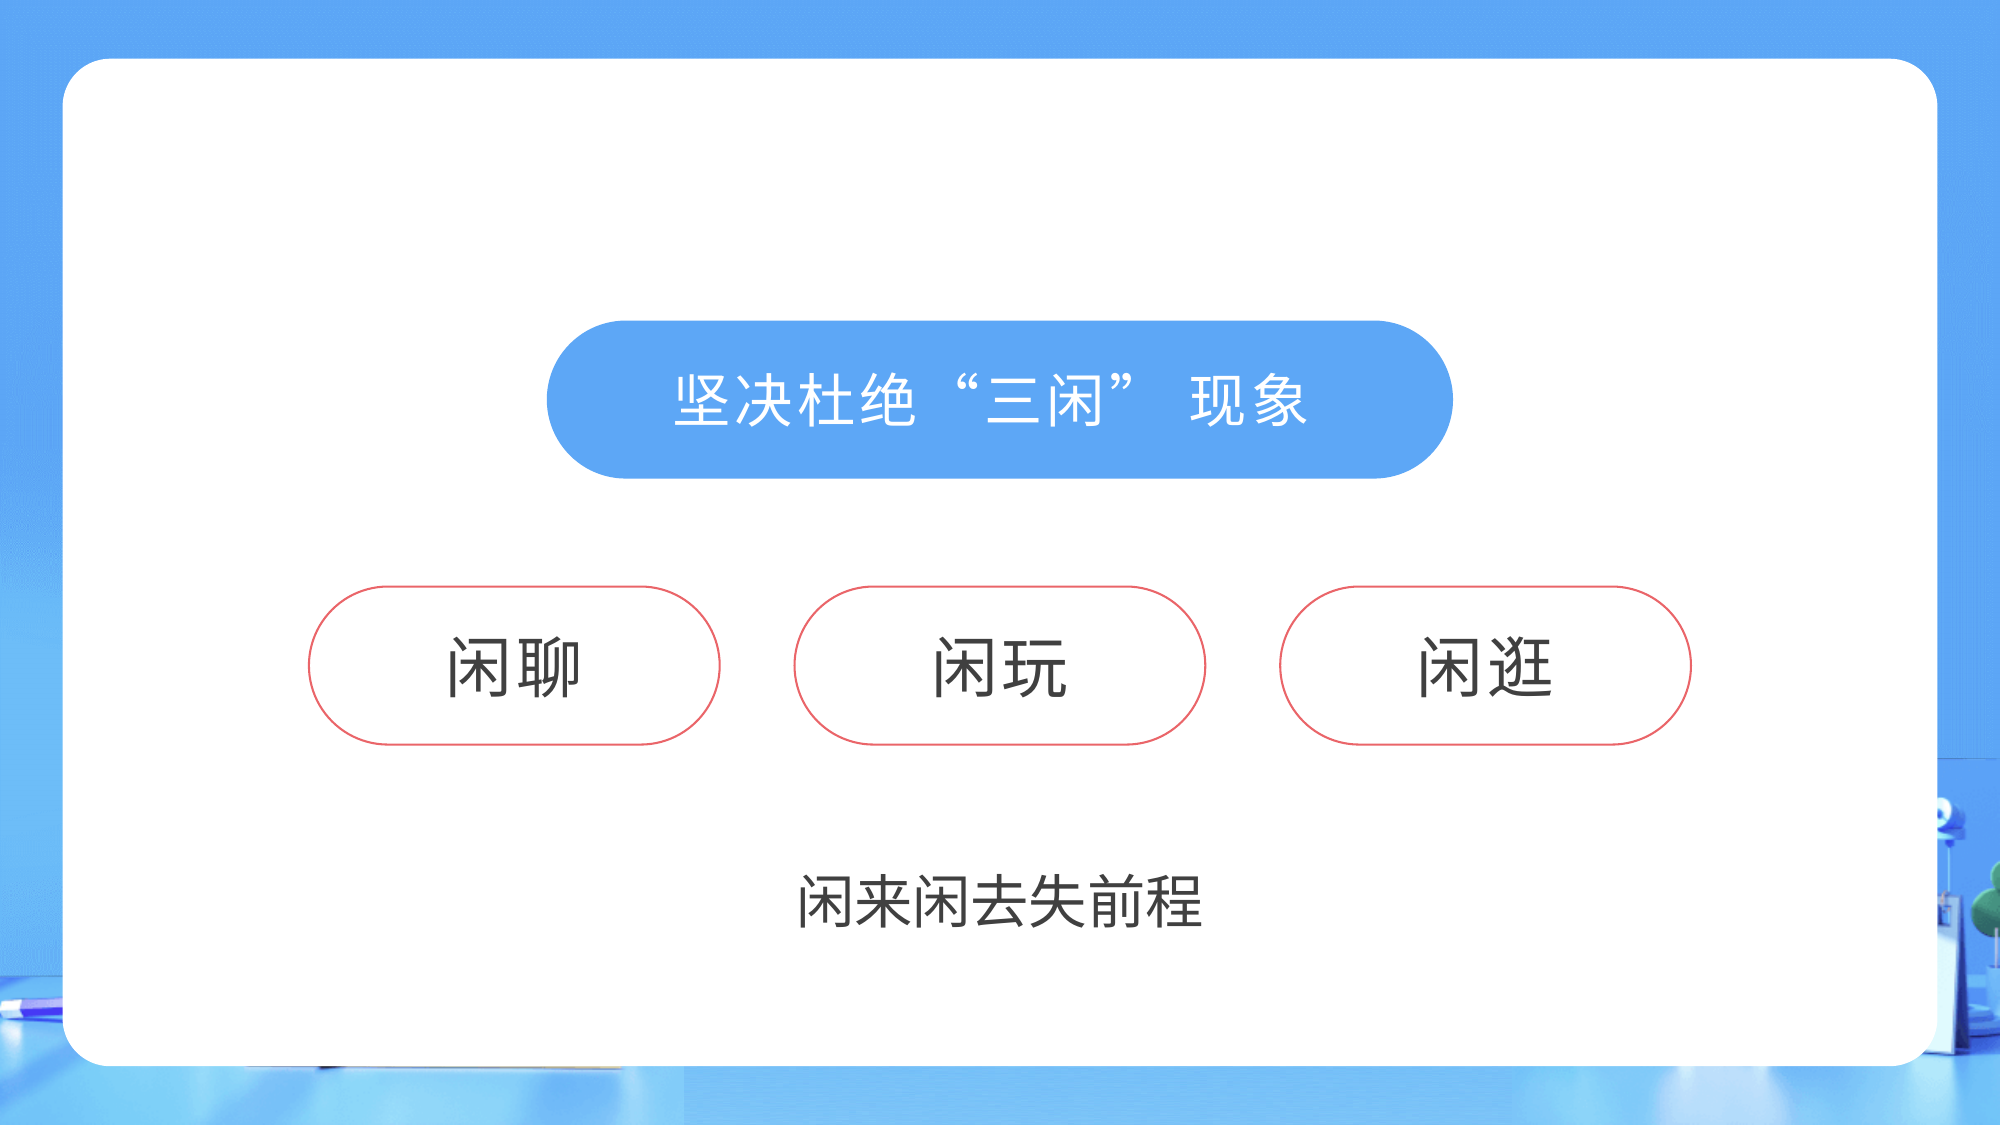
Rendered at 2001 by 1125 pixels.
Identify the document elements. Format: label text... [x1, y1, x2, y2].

picture [0, 0, 2000, 1125]
text_box 闲来闲去失前程 [738, 857, 1262, 943]
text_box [308, 586, 1691, 745]
text_box 坚决杜绝“三闲” 现象 [545, 319, 1455, 480]
